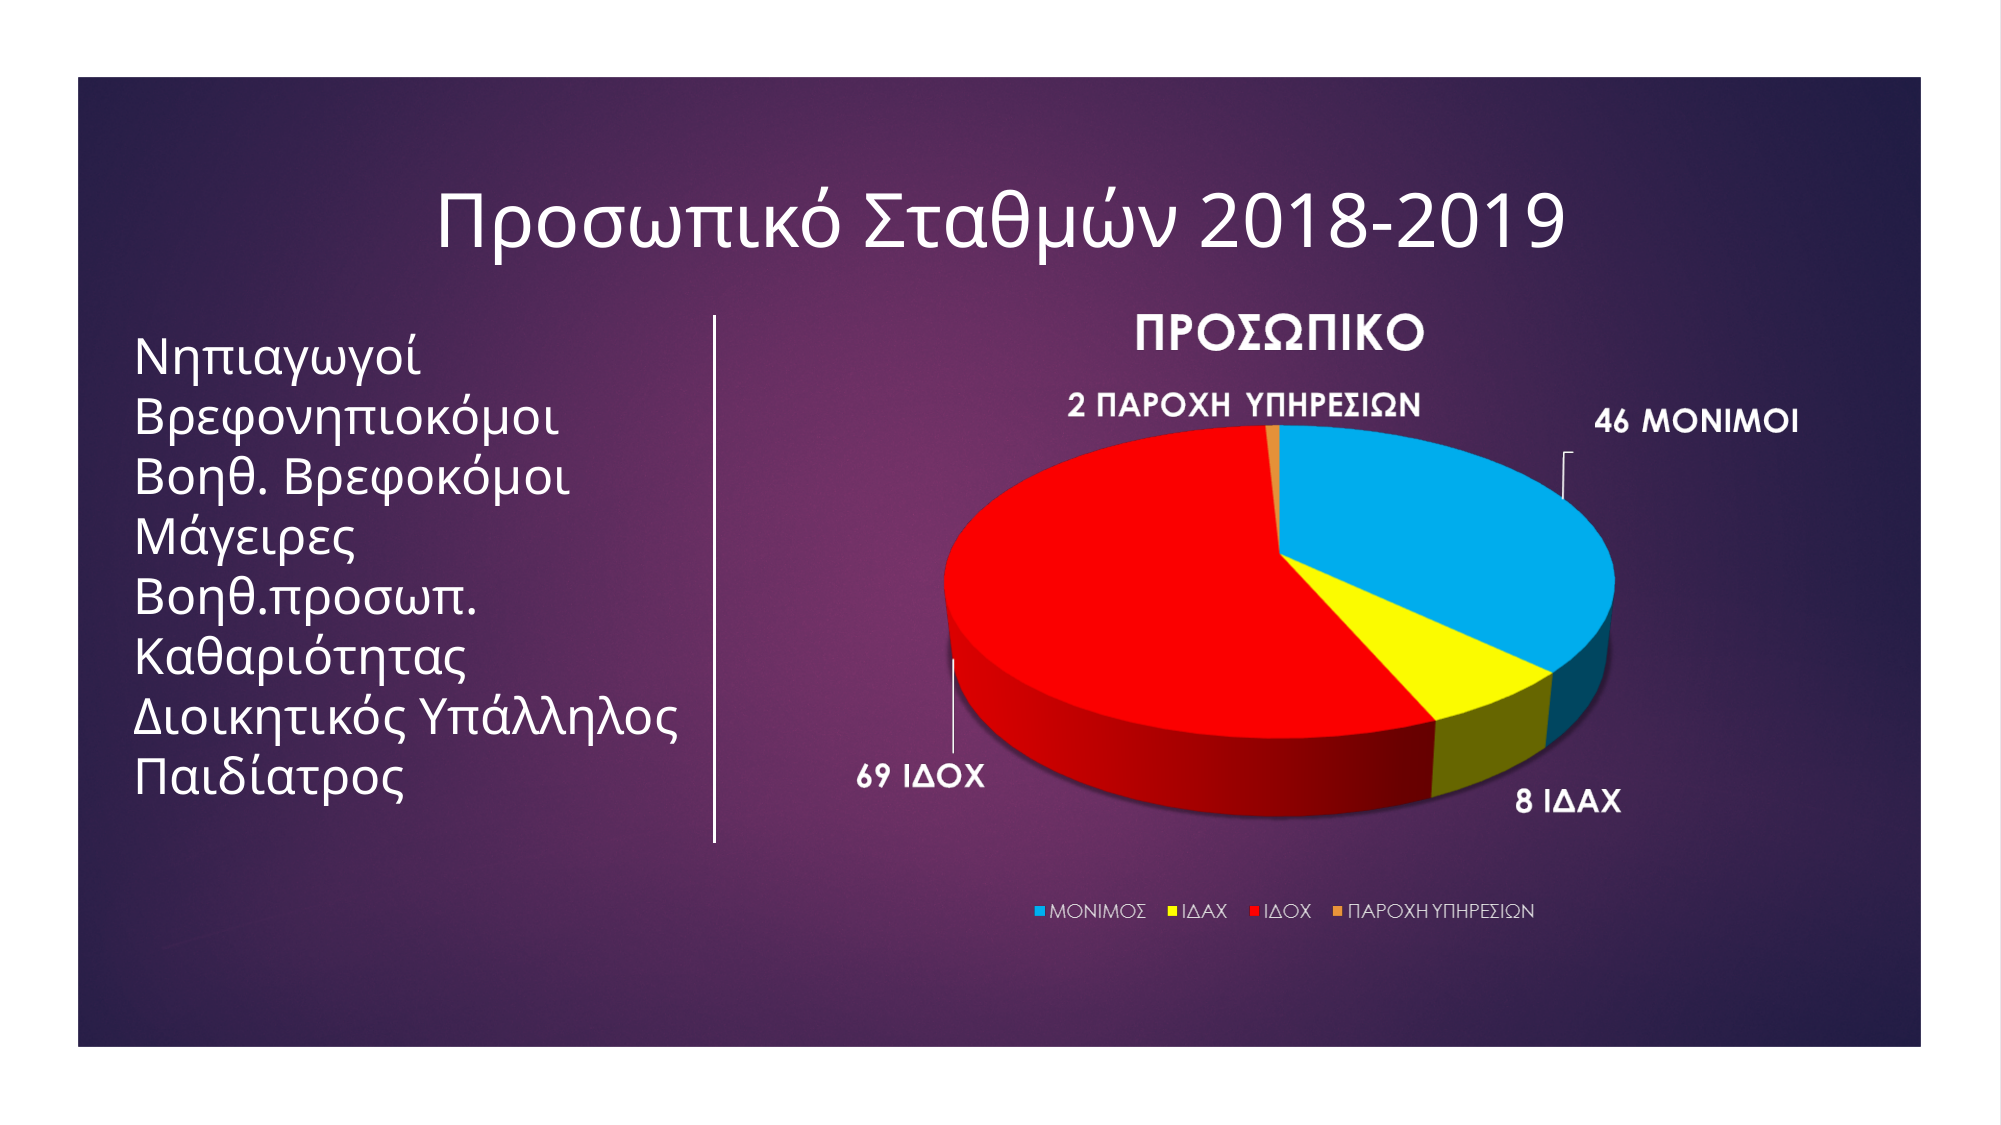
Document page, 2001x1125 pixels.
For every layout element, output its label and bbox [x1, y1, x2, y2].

text_box [0, 0, 2000, 1125]
picture [714, 283, 1845, 941]
